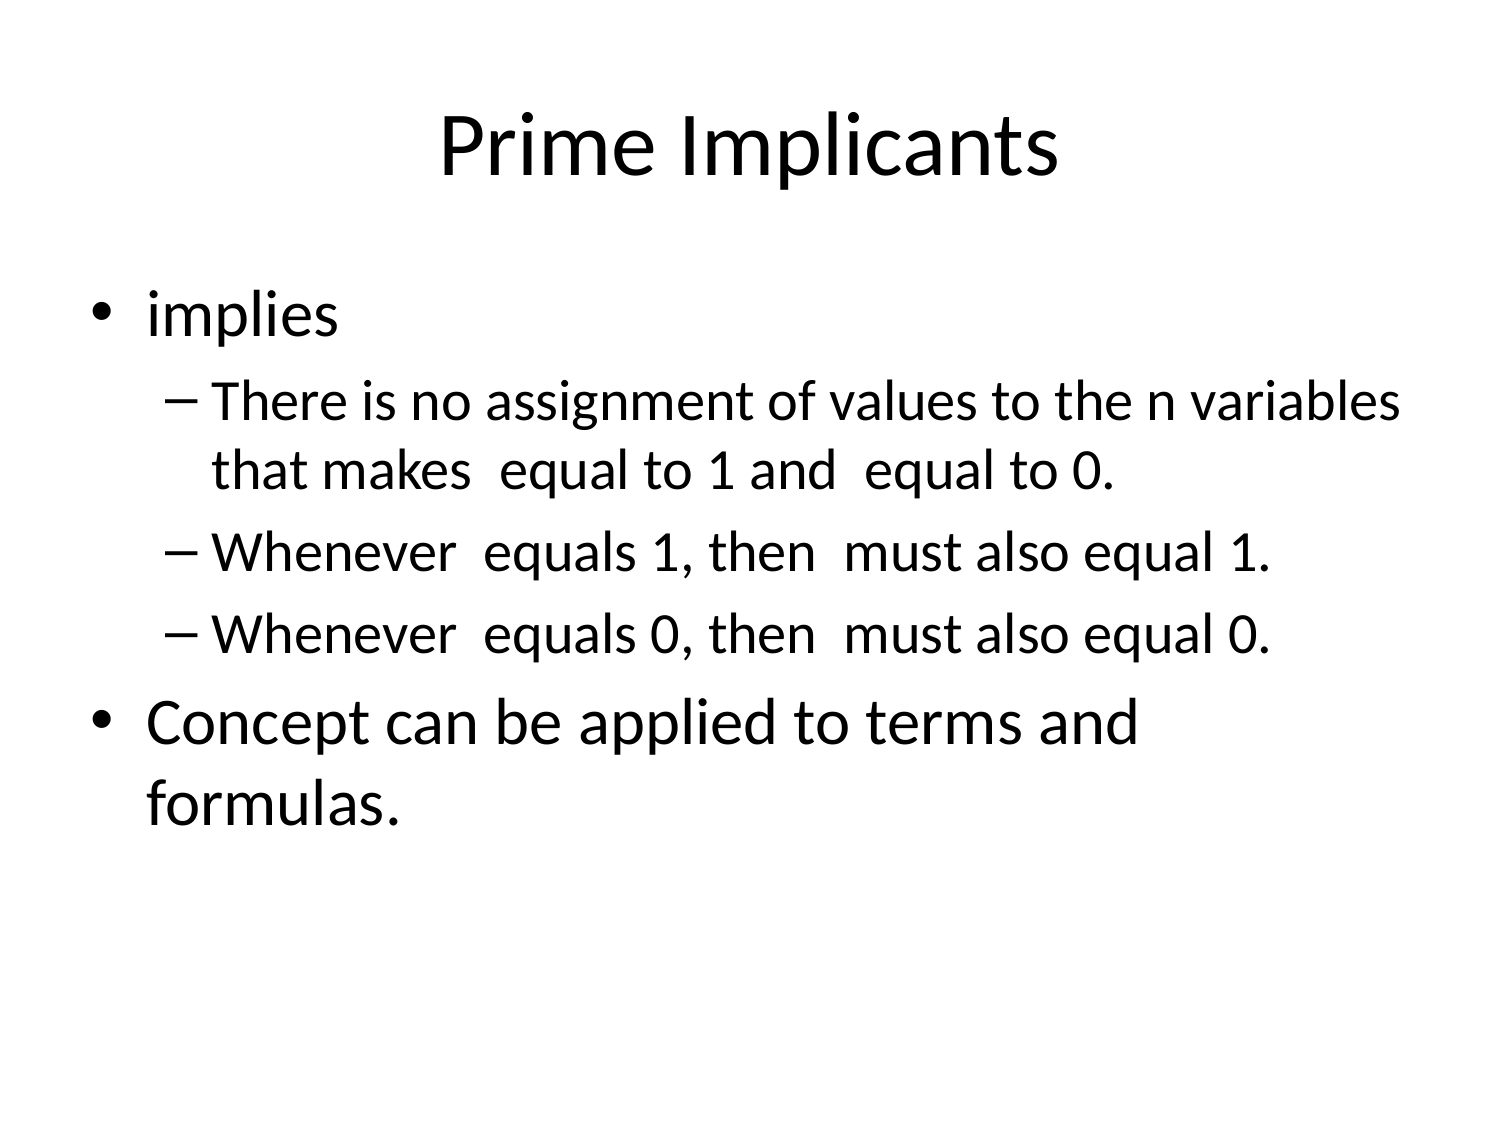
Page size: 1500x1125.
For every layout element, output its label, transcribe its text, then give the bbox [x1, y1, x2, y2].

title Prime Implicants [75, 45, 1425, 233]
